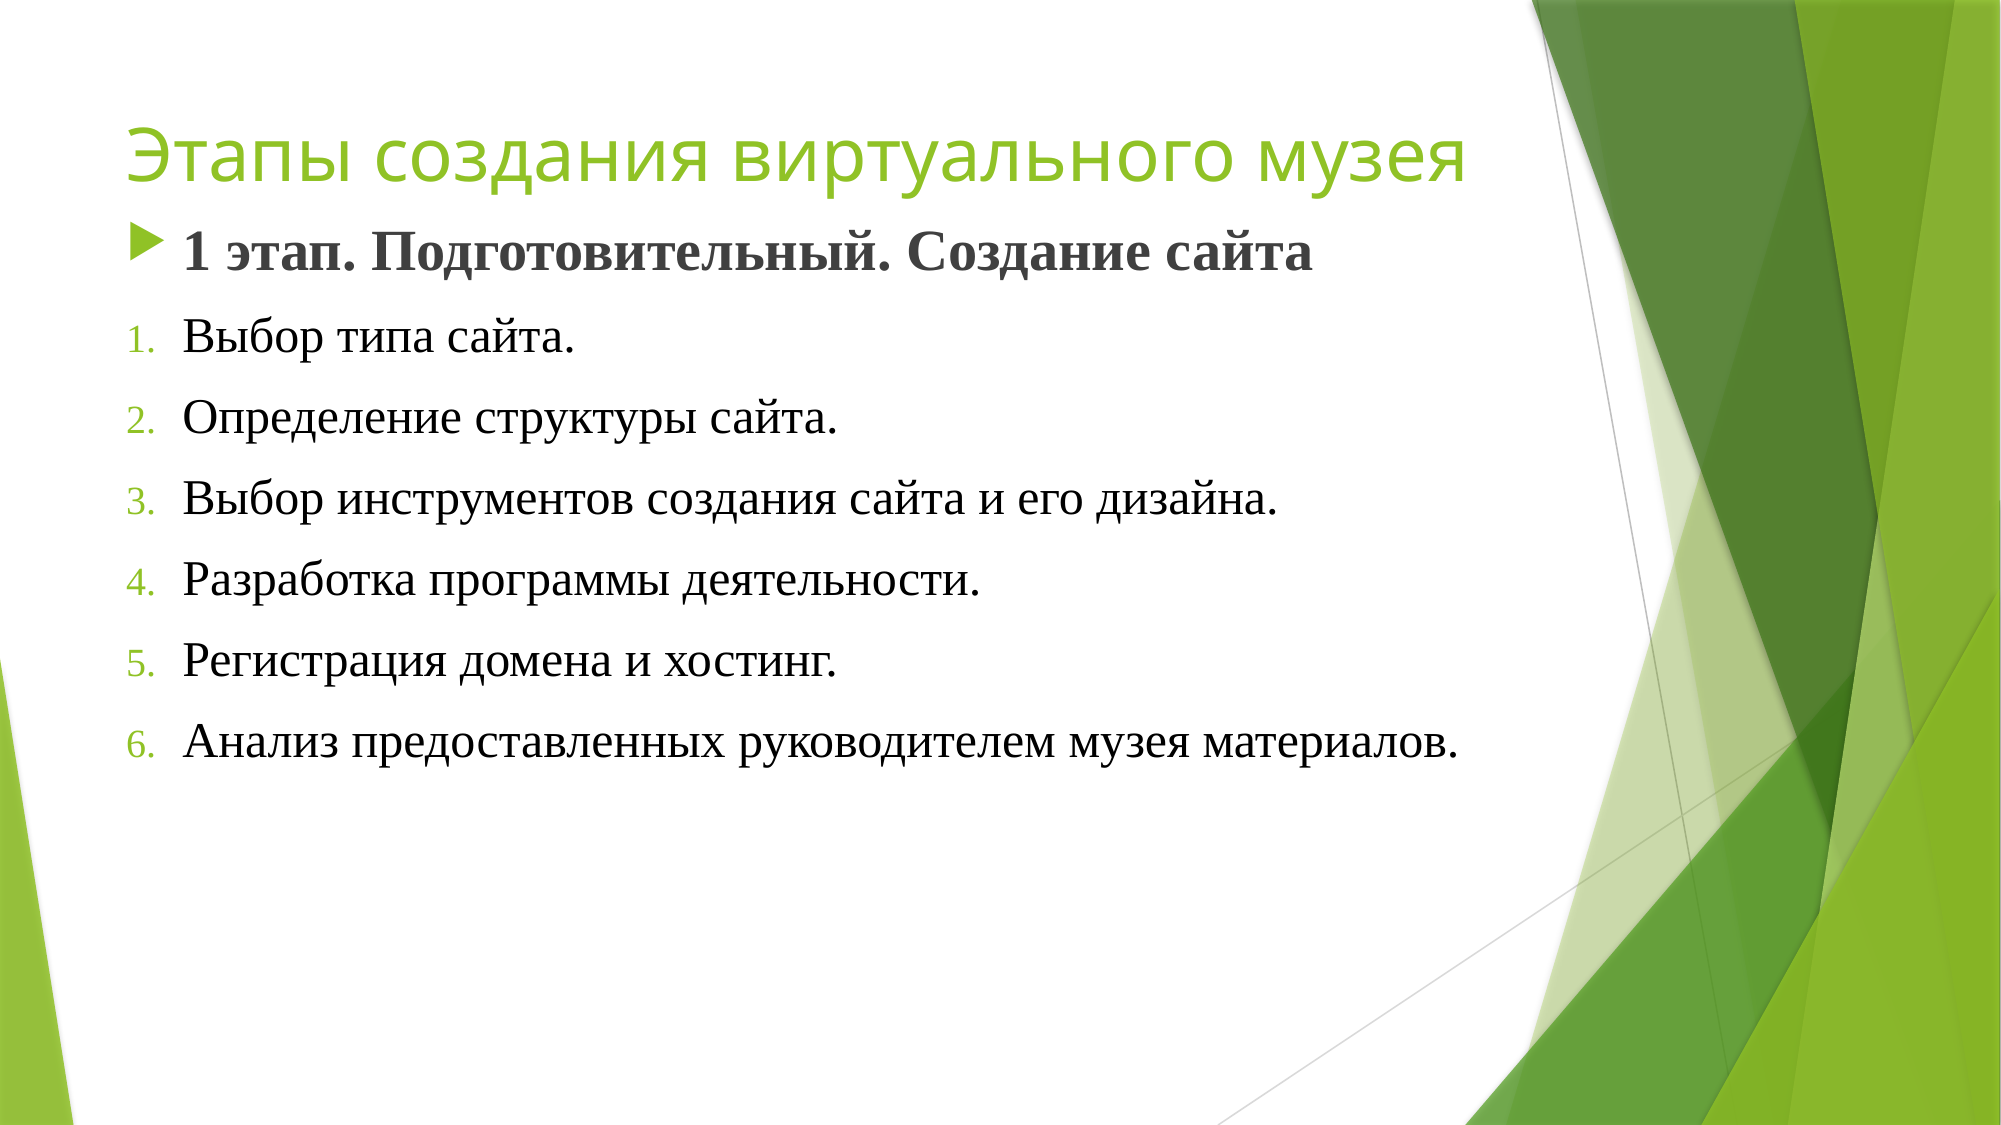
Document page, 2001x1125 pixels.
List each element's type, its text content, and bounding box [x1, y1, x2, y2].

list 1 этап. Подготовительный. Создание сайта Выбор типа сайта. Определение структуры сайта. Выбор инструментов создания сайта и его дизайна. Разработка программы деятельности. Регистрация домена и хостинг. Анализ предоставленных руководителем музея материалов. [111, 204, 1522, 992]
title Этапы создания виртуального музея [111, 99, 1522, 204]
